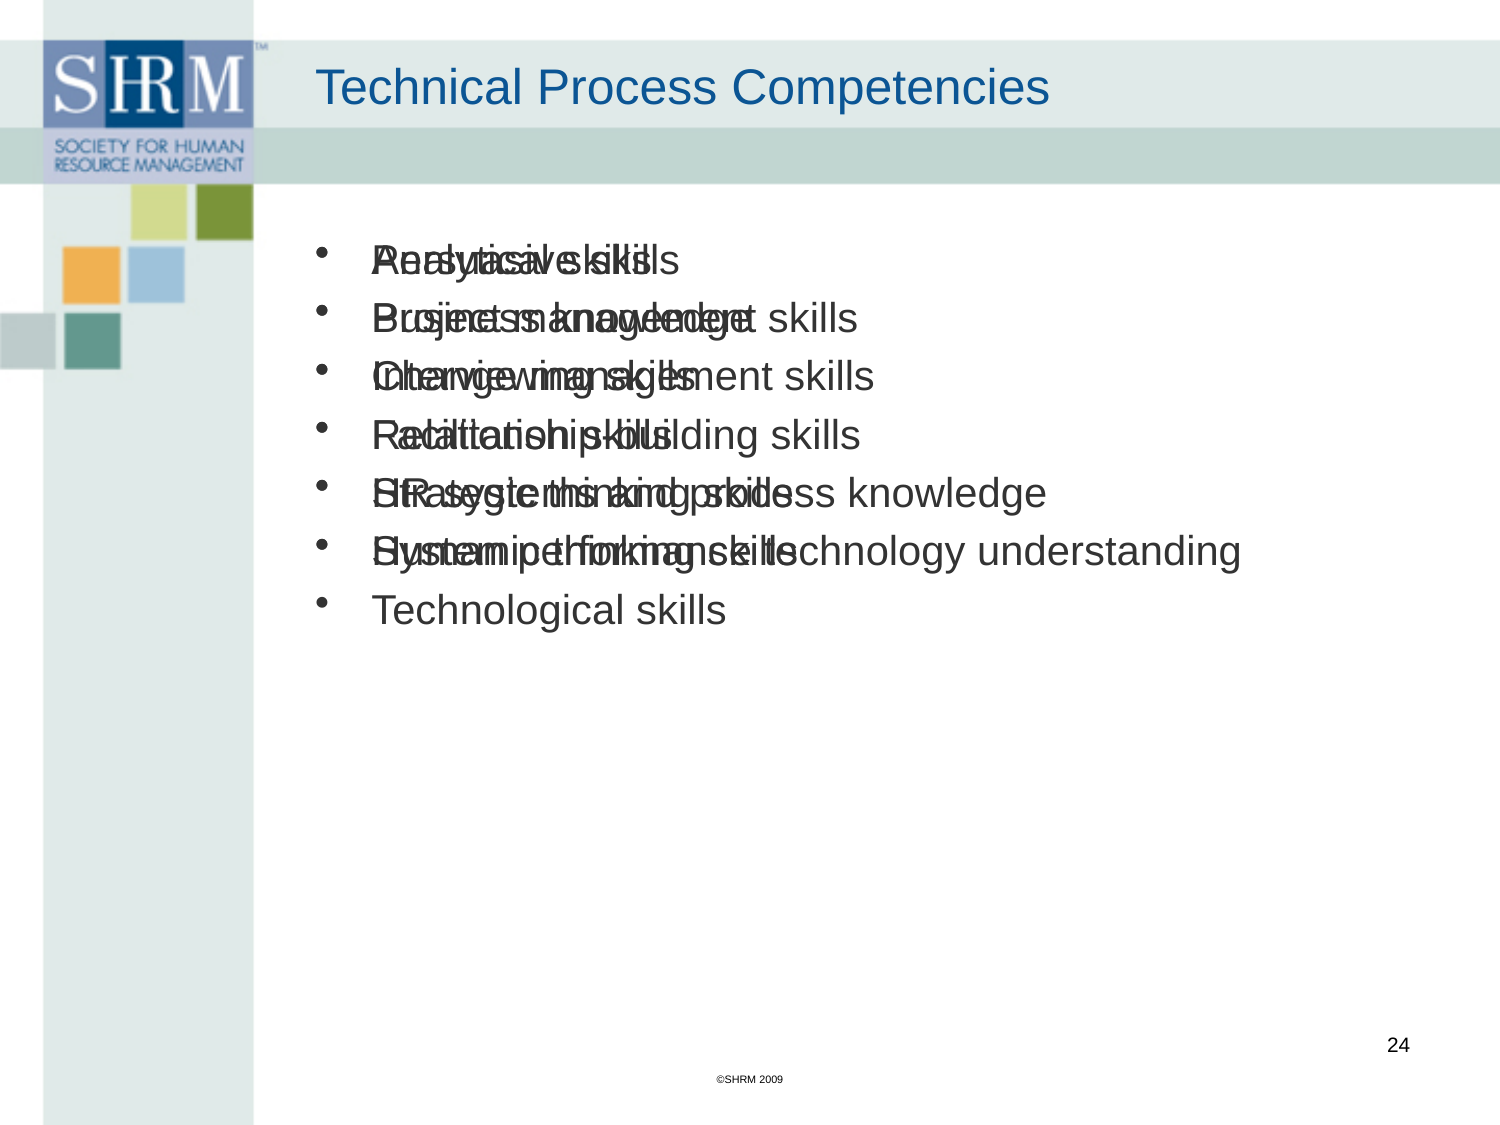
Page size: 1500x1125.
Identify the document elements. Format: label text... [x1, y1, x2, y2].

picture [0, 0, 1500, 1125]
title Technical Process Competencies [299, 44, 1426, 126]
list Persuasive skills Project management skills Interviewing skills Relationship-building skills Strategic thinking skills Systemic thinking skills Technological skills [299, 224, 1426, 1006]
footer ©SHRM 2009 [512, 1062, 988, 1103]
slide_number 24 [1074, 1024, 1426, 1103]
